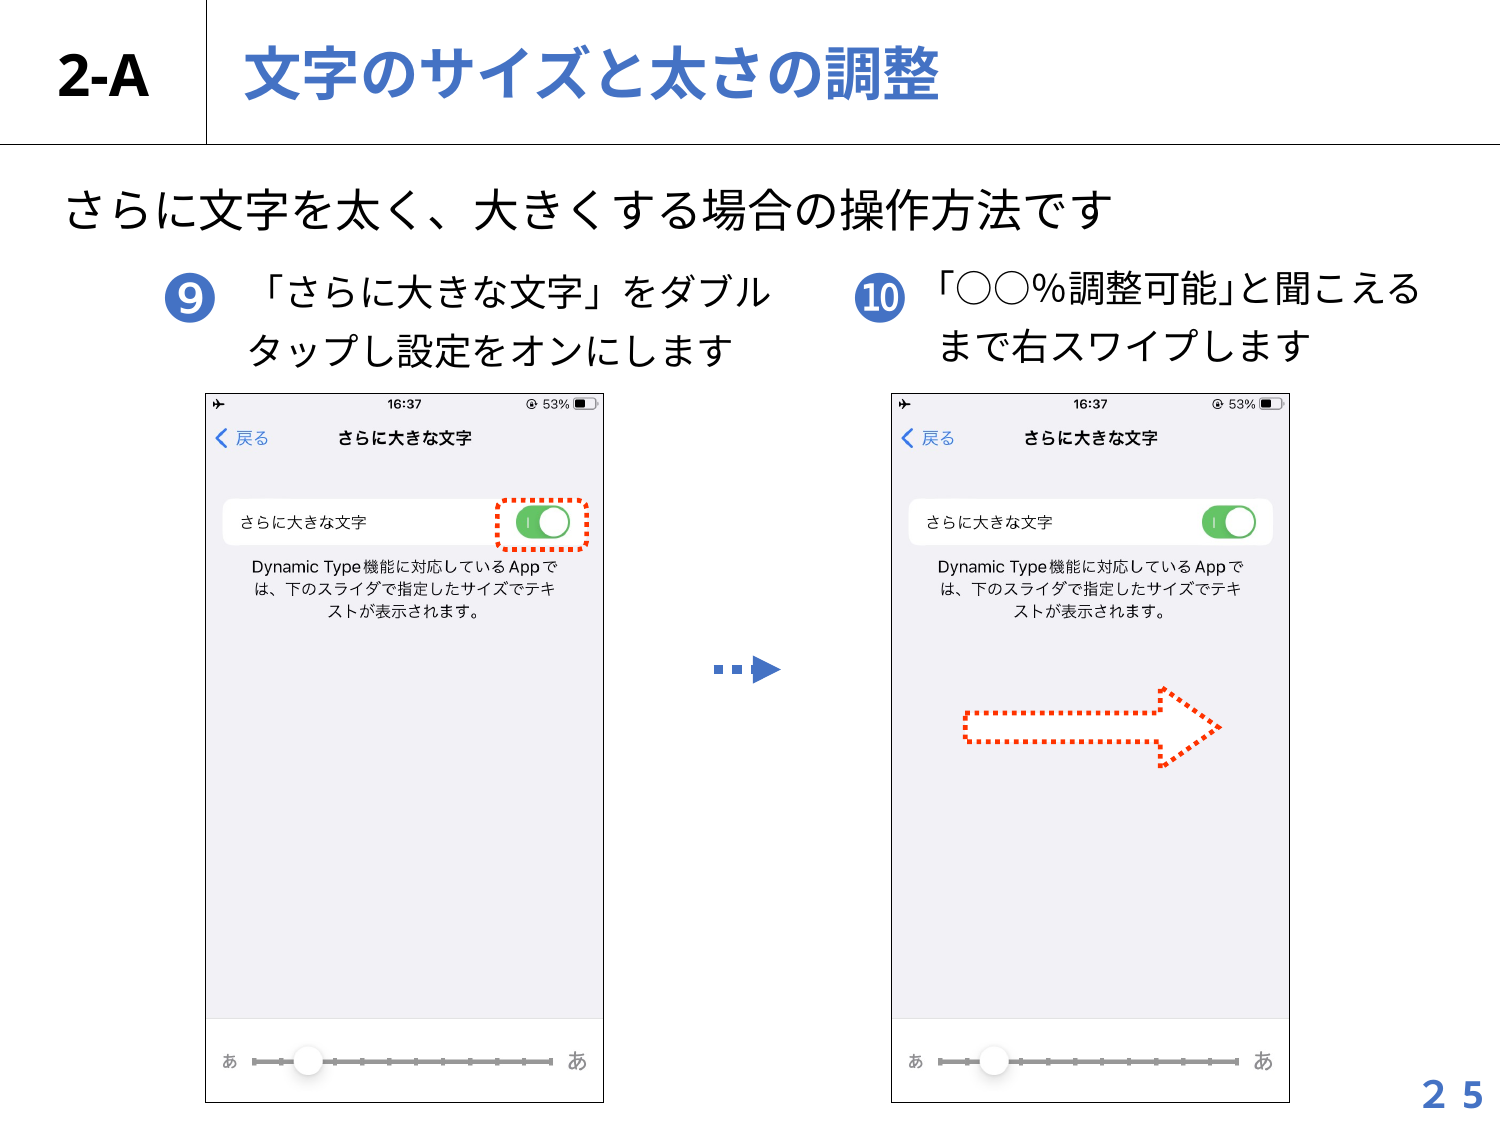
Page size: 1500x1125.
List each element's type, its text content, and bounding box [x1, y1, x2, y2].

text_box ｢○○％調整可能｣と聞こえるまで右スワイプします [922, 243, 1472, 376]
text_box ２5 [1399, 1063, 1500, 1123]
text_box さらに文字を太く、大きくする場合の操作方法です [46, 180, 1422, 274]
text_box 2-A [0, 0, 207, 147]
title 文字のサイズと太さの調整 [228, 36, 1472, 116]
text_box 「さらに大きな文字」をダブルタップし設定をオンにします [231, 274, 855, 381]
text_box ❾ [145, 274, 223, 343]
picture [205, 393, 604, 1103]
picture [891, 393, 1290, 1103]
text_box ❿ [835, 274, 922, 343]
